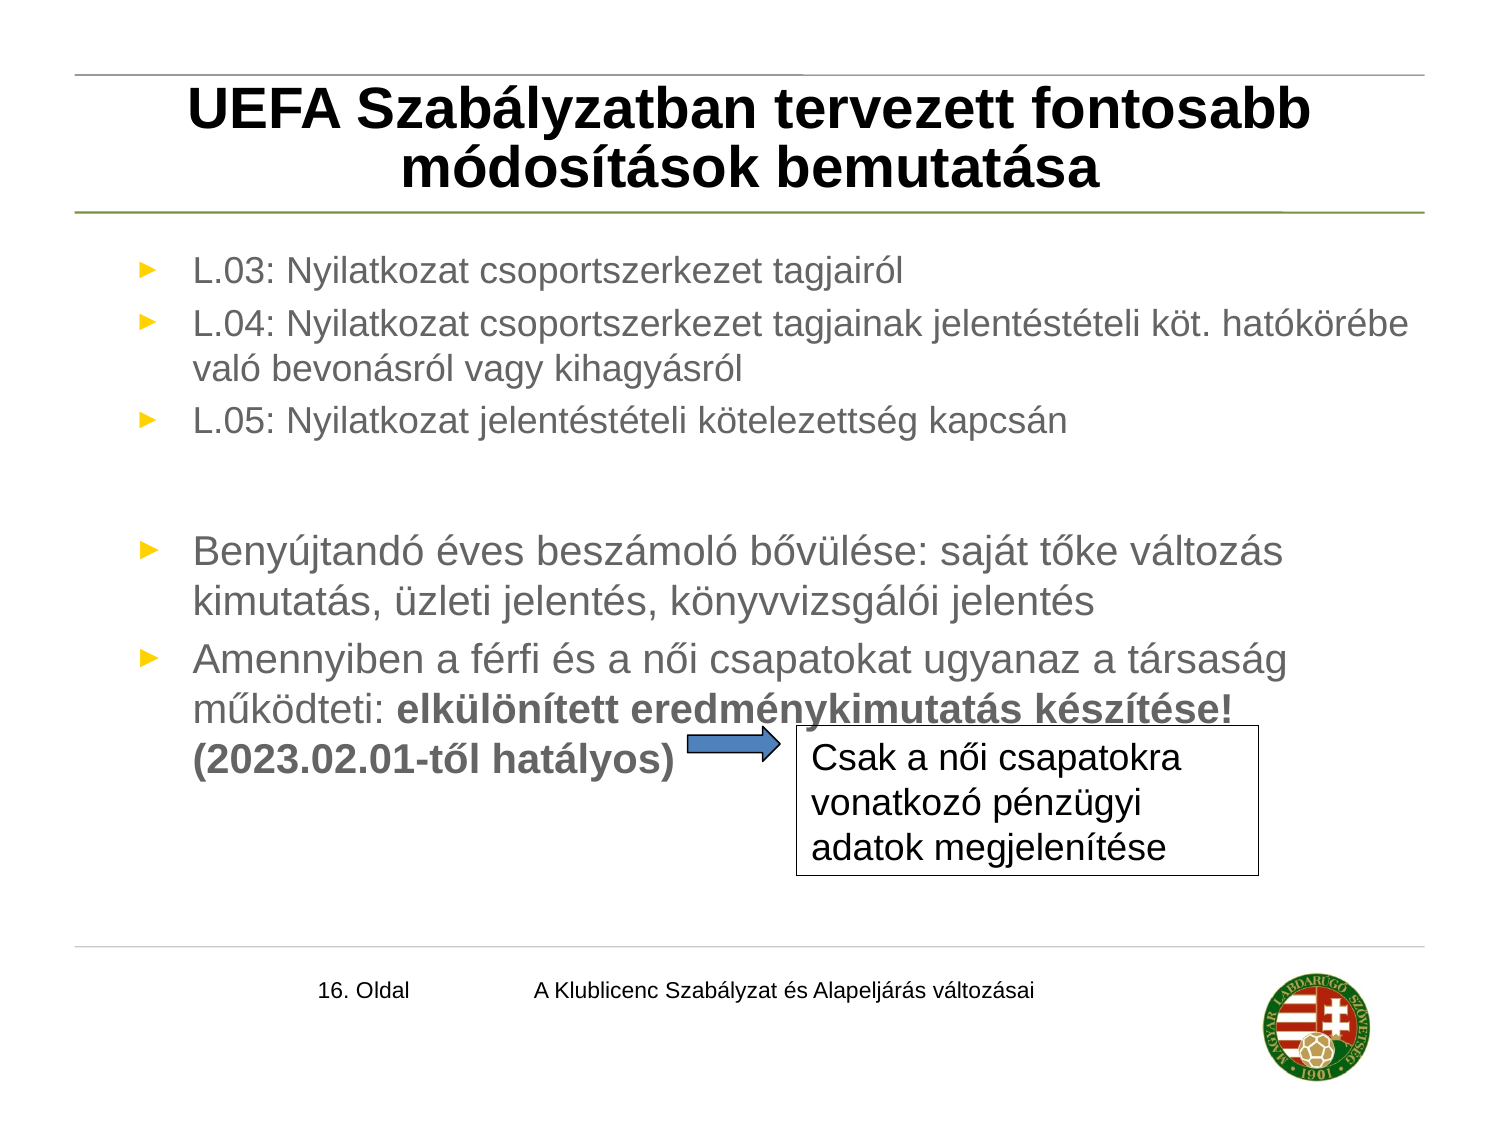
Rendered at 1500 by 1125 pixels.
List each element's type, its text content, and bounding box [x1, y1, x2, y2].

text_box Csak a női csapatokra vonatkozó pénzügyi adatok megjelenítése [796, 725, 1259, 876]
text_box [687, 726, 781, 762]
list L.03: Nyilatkozat csoportszerkezet tagjairól L.04: Nyilatkozat csoportszerkezet tagjainak jelentéstételi köt. hatókörébe való bevonásról vagy kihagyásról L.05: Nyilatkozat jelentéstételi kötelezettség kapcsán Benyújtandó éves beszámoló bővülése: saját tőke változás kimutatás, üzleti jelentés, könyvvizsgálói jelentés Amennyiben a férfi és a női csapatokat ugyanaz a társaság működteti: elkülönített eredménykimutatás készítése! (2023.02.01-től hatályos) [74, 245, 1427, 938]
title UEFA Szabályzatban tervezett fontosabb módosítások bemutatása [74, 74, 1426, 217]
picture [1262, 972, 1372, 1082]
